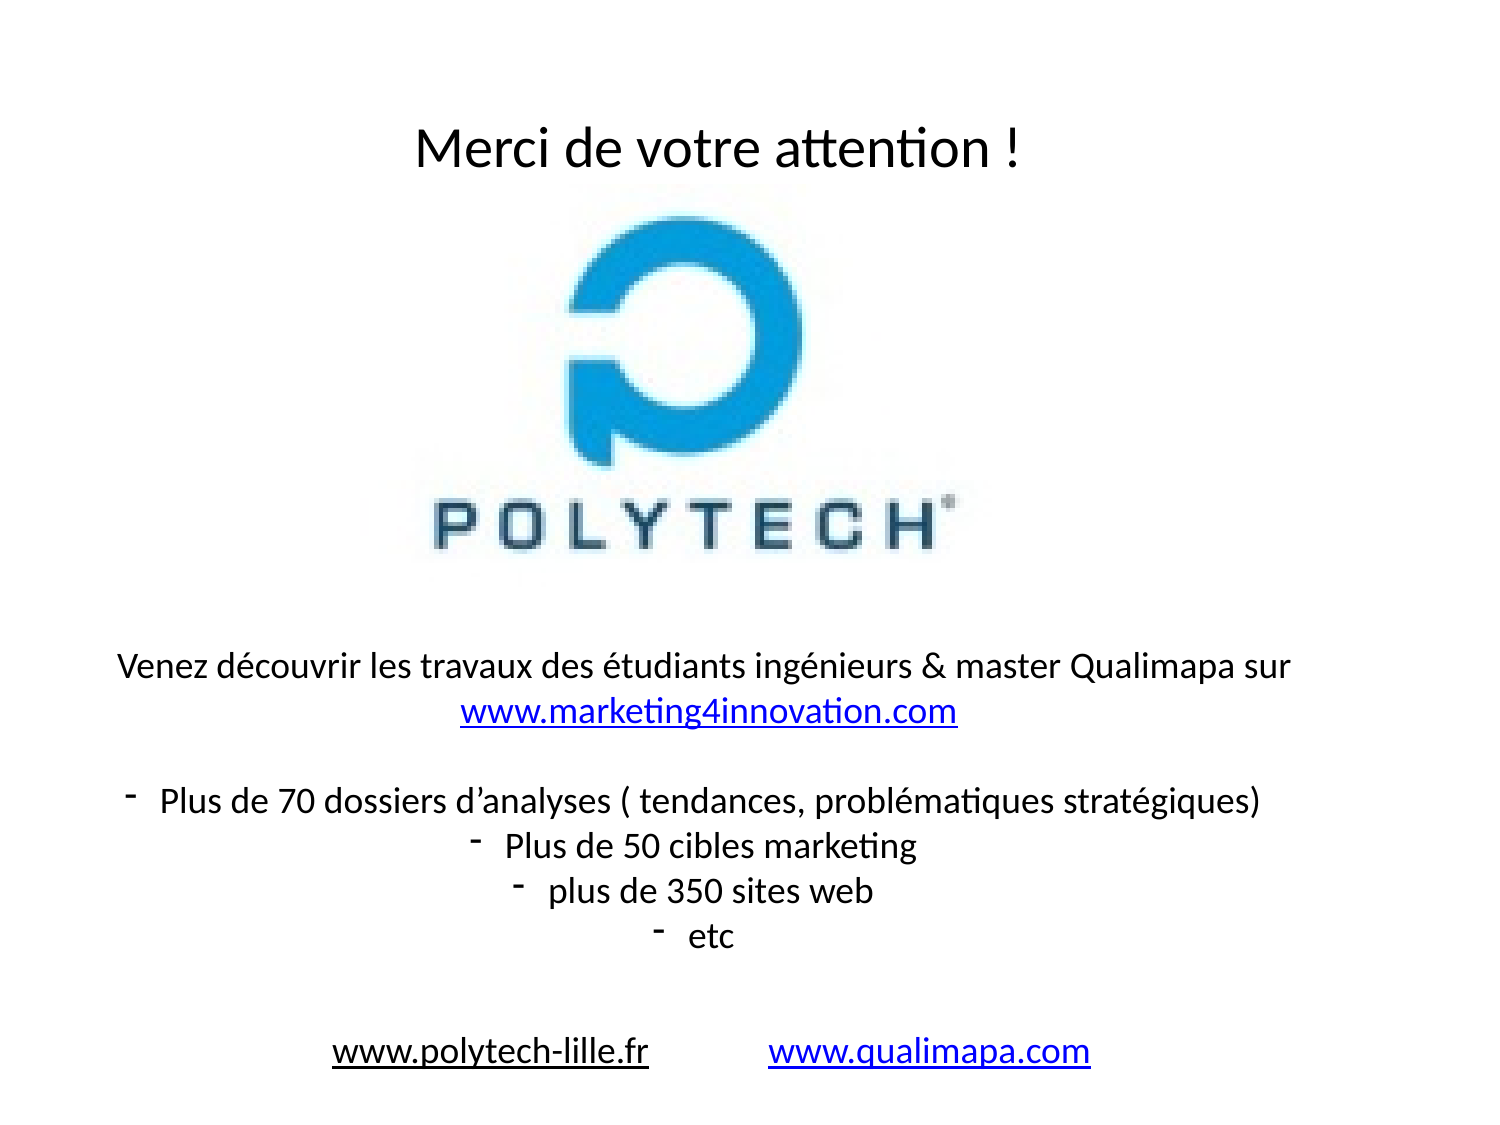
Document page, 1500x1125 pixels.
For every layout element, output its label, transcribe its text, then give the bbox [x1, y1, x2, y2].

text_box www.polytech-lille.fr www.qualimapa.com [317, 1018, 1107, 1124]
text_box Merci de votre attention ! [399, 101, 1039, 187]
text_box Venez découvrir les travaux des étudiants ingénieurs & master Qualimapa sur www.marketing4innovation.com Plus de 70 dossiers d’analyses ( tendances, problématiques stratégiques) Plus de 50 cibles marketing plus de 350 sites web etc [102, 633, 1308, 964]
picture [359, 184, 1030, 587]
